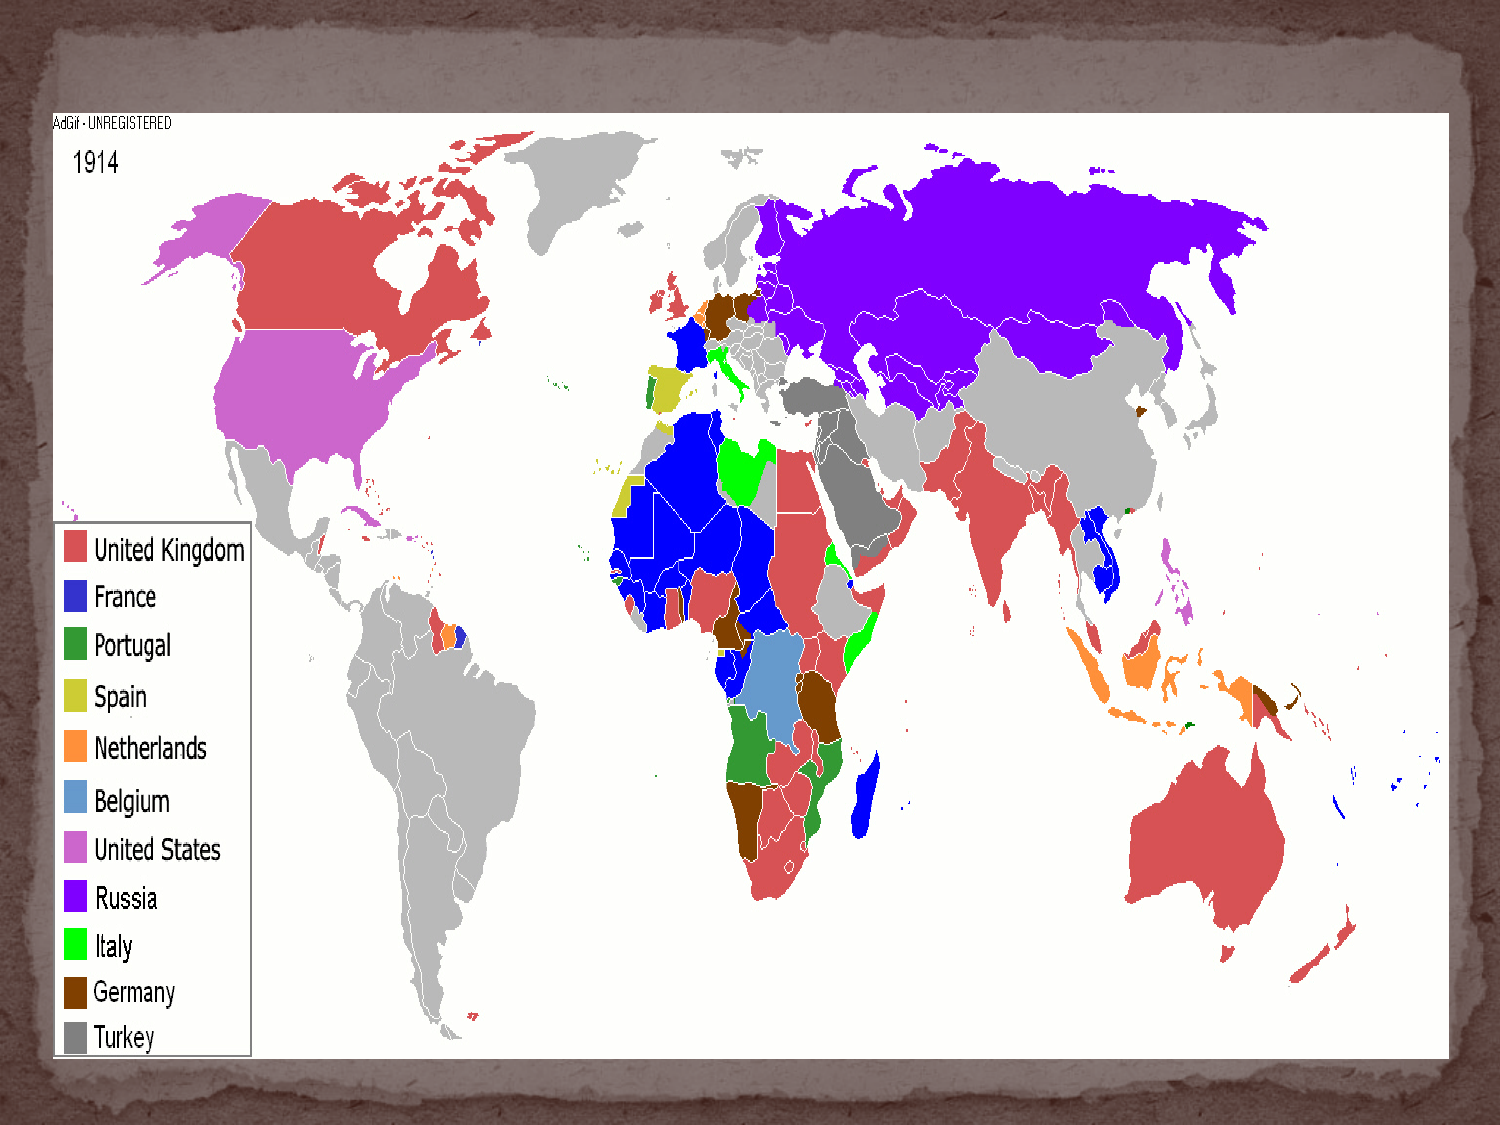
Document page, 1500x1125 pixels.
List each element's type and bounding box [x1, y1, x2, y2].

list [56, 117, 1446, 1056]
